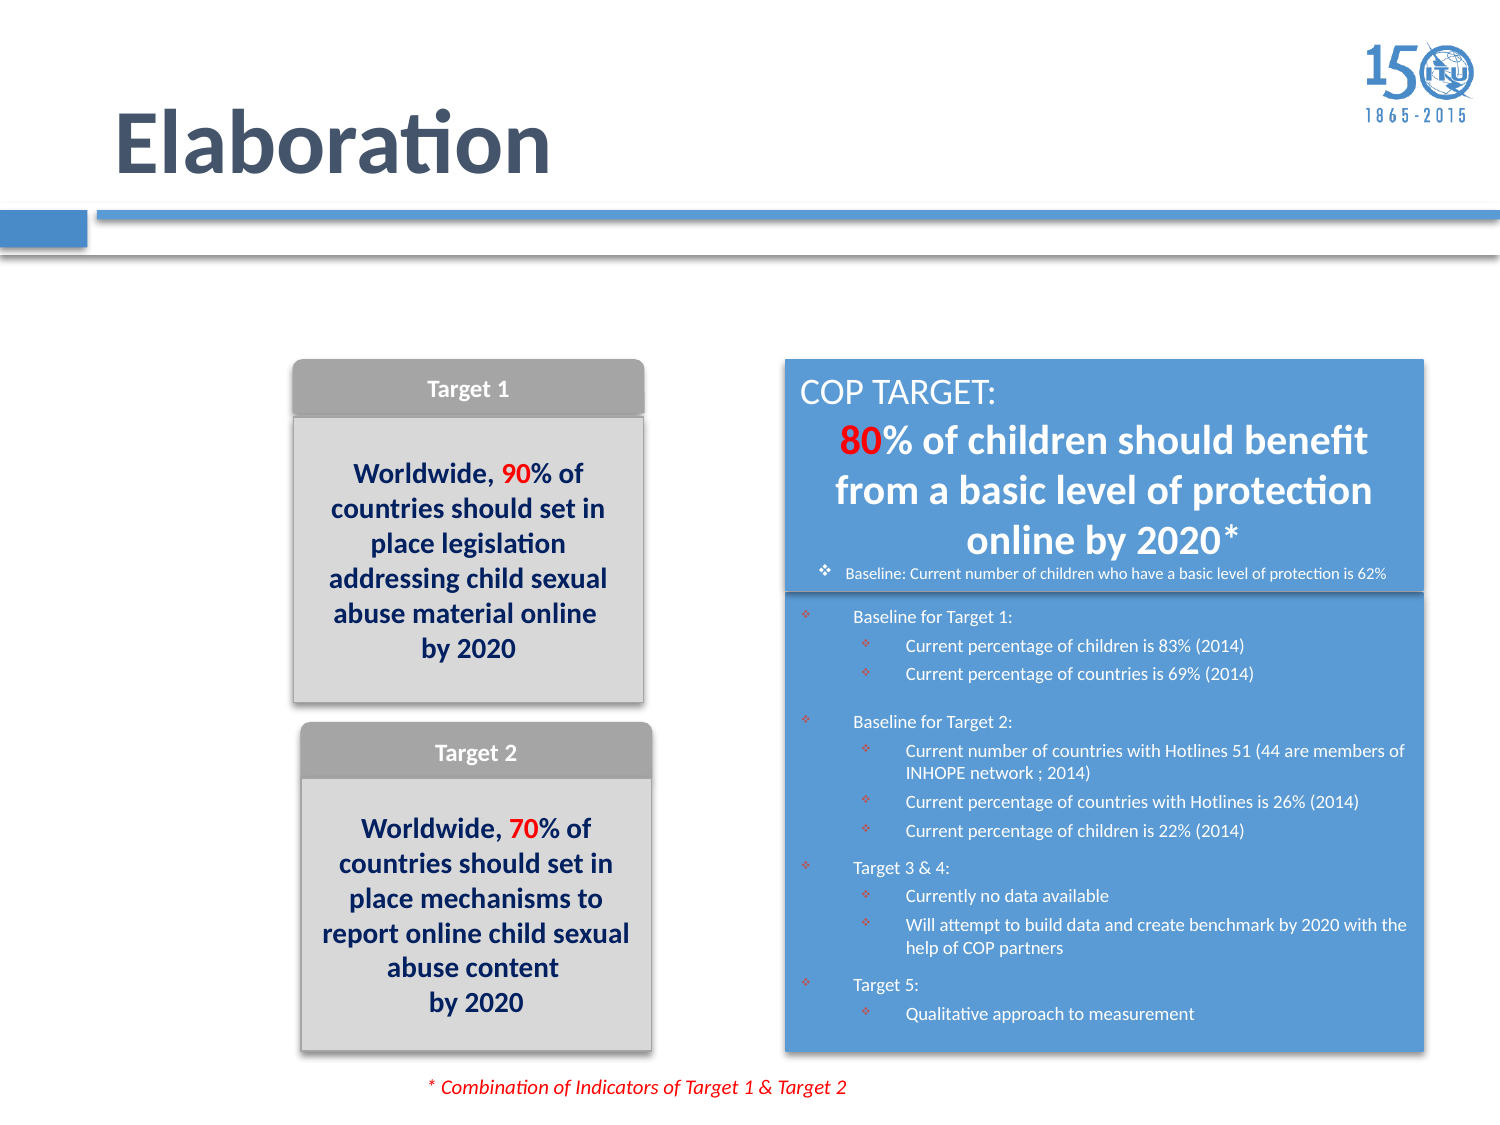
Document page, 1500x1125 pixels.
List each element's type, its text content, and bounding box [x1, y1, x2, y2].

text_box * Combination of Indicators of Target 1 & Target 2 [420, 1069, 1035, 1106]
text_box COP TARGET: 80% of children should benefit from a basic level of protection online by 2020* Baseline: Current number of children who have a basic level of protection is 62% [785, 359, 1424, 591]
picture [1352, 35, 1482, 132]
title Elaboration [100, 66, 1364, 229]
text_box Baseline for Target 1: Current percentage of children is 83% (2014) Current percentage of countries is 69% (2014) Baseline for Target 2: Current number of countries with Hotlines 51 (44 are members of INHOPE network ; 2014) Current percentage of countries with Hotlines is 26% (2014) Current percentage of children is 22% (2014) Target 3 & 4: Currently no data available Will attempt to build data and create benchmark by 2020 with the help of COP partners Target 5: Qualitative approach to measurement [785, 599, 1424, 1052]
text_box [300, 722, 652, 1052]
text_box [293, 359, 644, 703]
